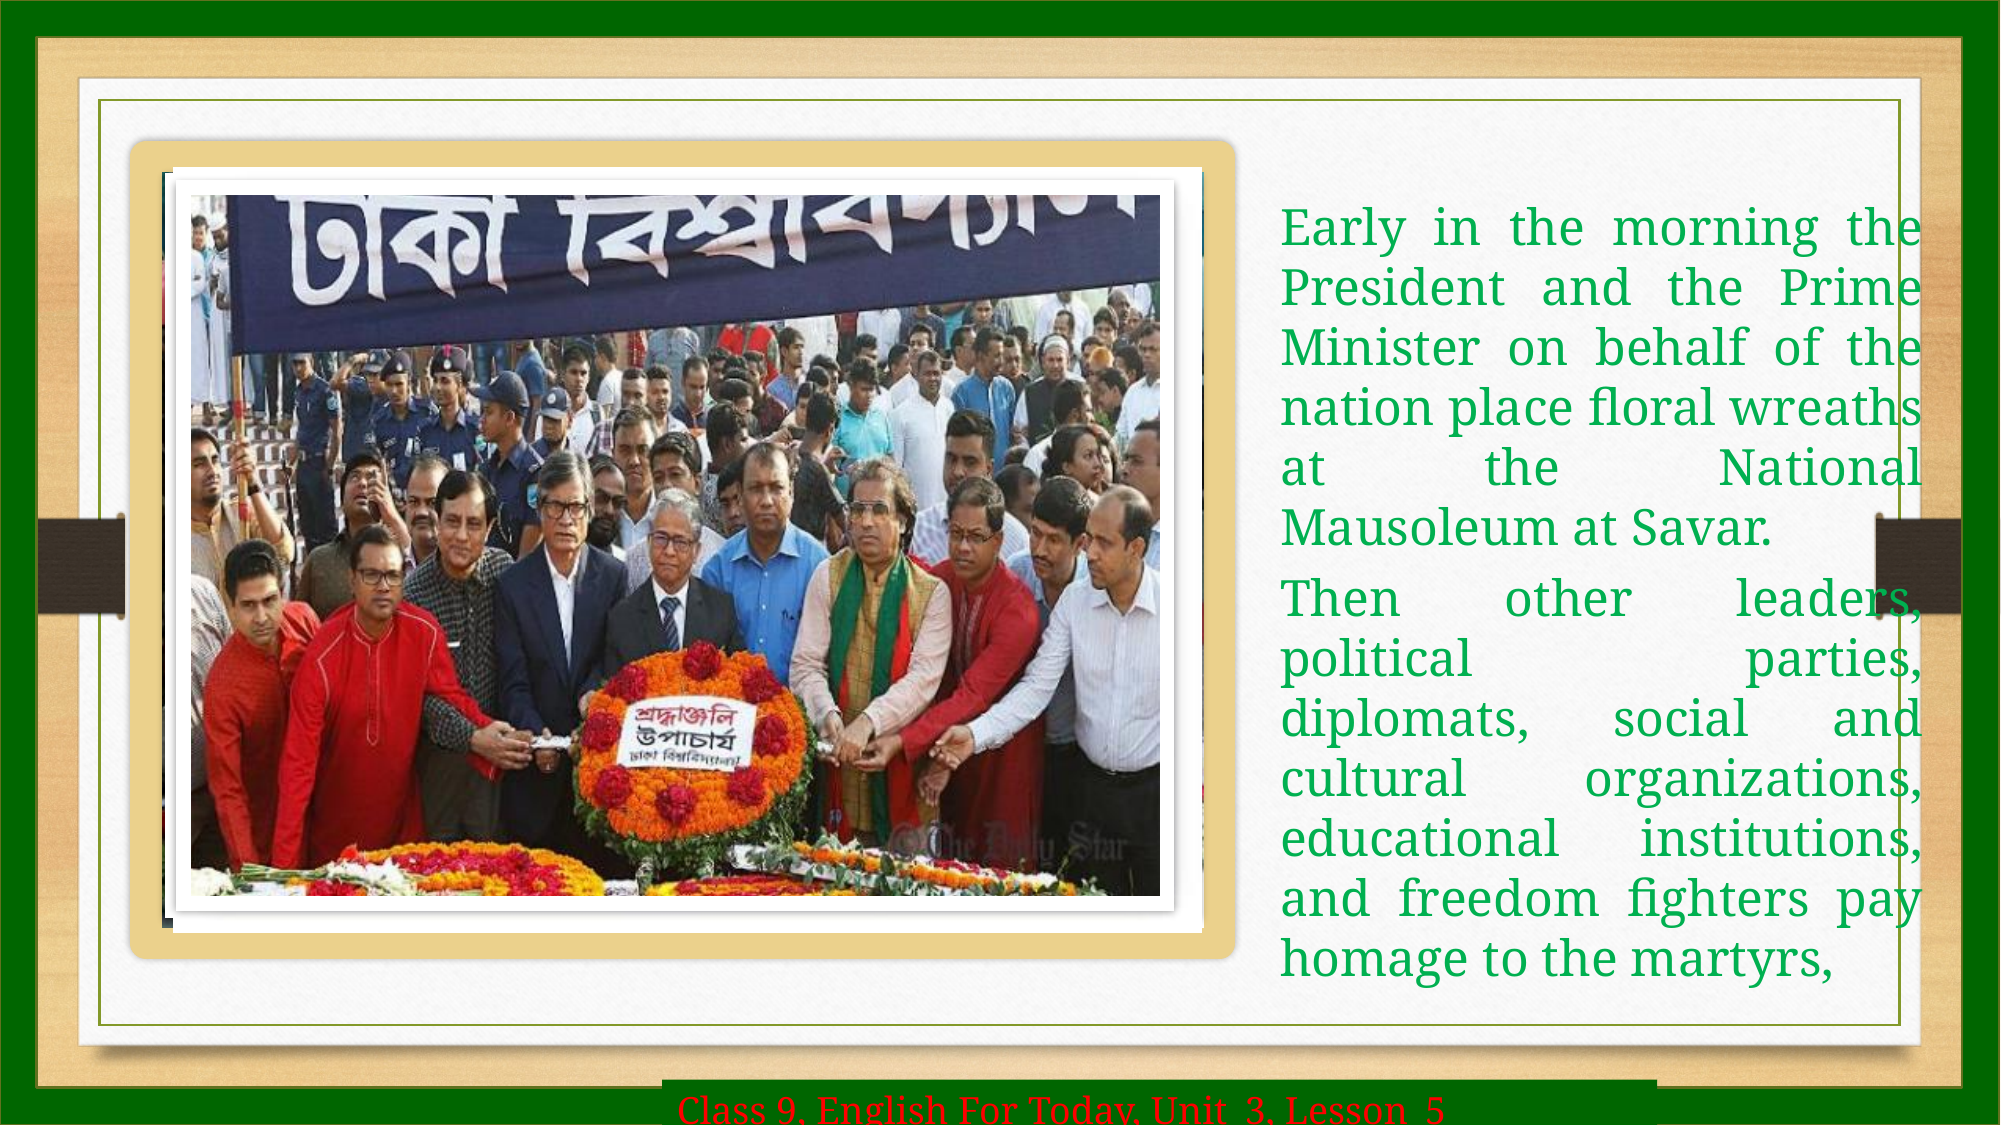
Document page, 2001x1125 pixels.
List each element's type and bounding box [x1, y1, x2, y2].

text_box [0, 0, 2000, 1125]
